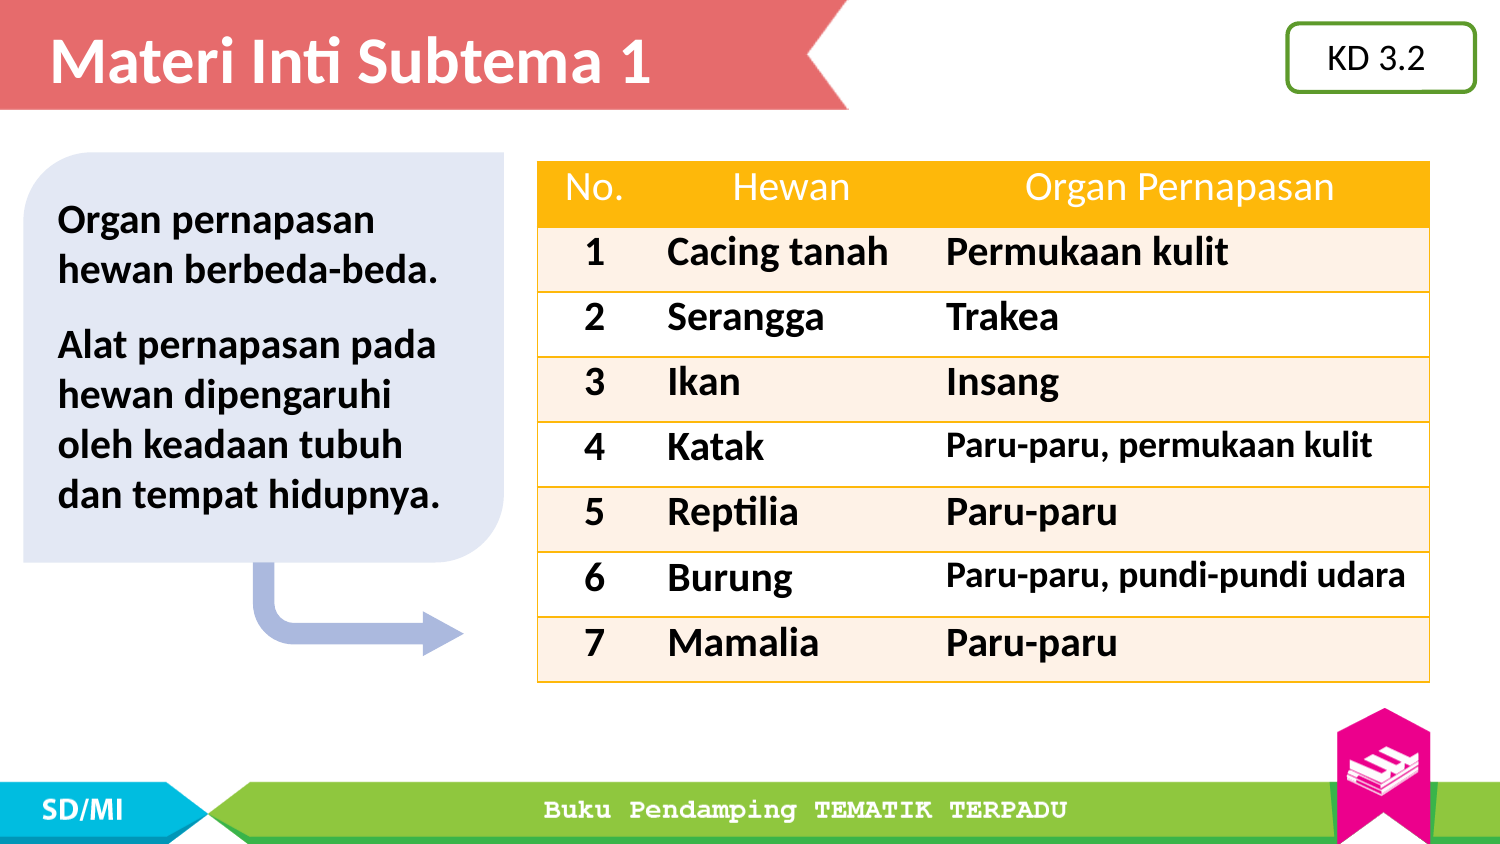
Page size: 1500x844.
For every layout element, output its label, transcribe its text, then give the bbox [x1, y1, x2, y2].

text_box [23, 152, 505, 563]
table_cell Cacing tanah [652, 228, 931, 291]
table_cell Mamalia [652, 618, 931, 681]
table_cell Trakea [931, 293, 1429, 356]
table_cell 2 [538, 293, 652, 356]
table_cell Ikan [652, 358, 931, 421]
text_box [0, 0, 1500, 110]
table_cell Paru-paru [931, 488, 1429, 551]
table_cell Reptilia [652, 488, 931, 551]
table_cell 1 [538, 228, 652, 291]
table_cell 4 [538, 423, 652, 486]
table_cell Katak [652, 423, 931, 486]
table_cell Paru-paru [931, 618, 1429, 681]
table_header No. [538, 163, 652, 226]
table_cell Permukaan kulit [931, 228, 1429, 291]
table_cell 7 [538, 618, 652, 681]
table_cell Burung [652, 553, 931, 616]
table_cell Serangga [652, 293, 931, 356]
table_cell Paru-paru, pundi-pundi udara [931, 553, 1429, 616]
picture [0, 708, 1500, 844]
table_cell 5 [538, 488, 652, 551]
table_header Organ Pernapasan [931, 163, 1429, 226]
table_header Hewan [652, 163, 931, 226]
table_cell 6 [538, 553, 652, 616]
table_cell Paru-paru, permukaan kulit [931, 423, 1429, 486]
text_box [250, 571, 466, 659]
table_cell Insang [931, 358, 1429, 421]
table_cell 3 [538, 358, 652, 421]
